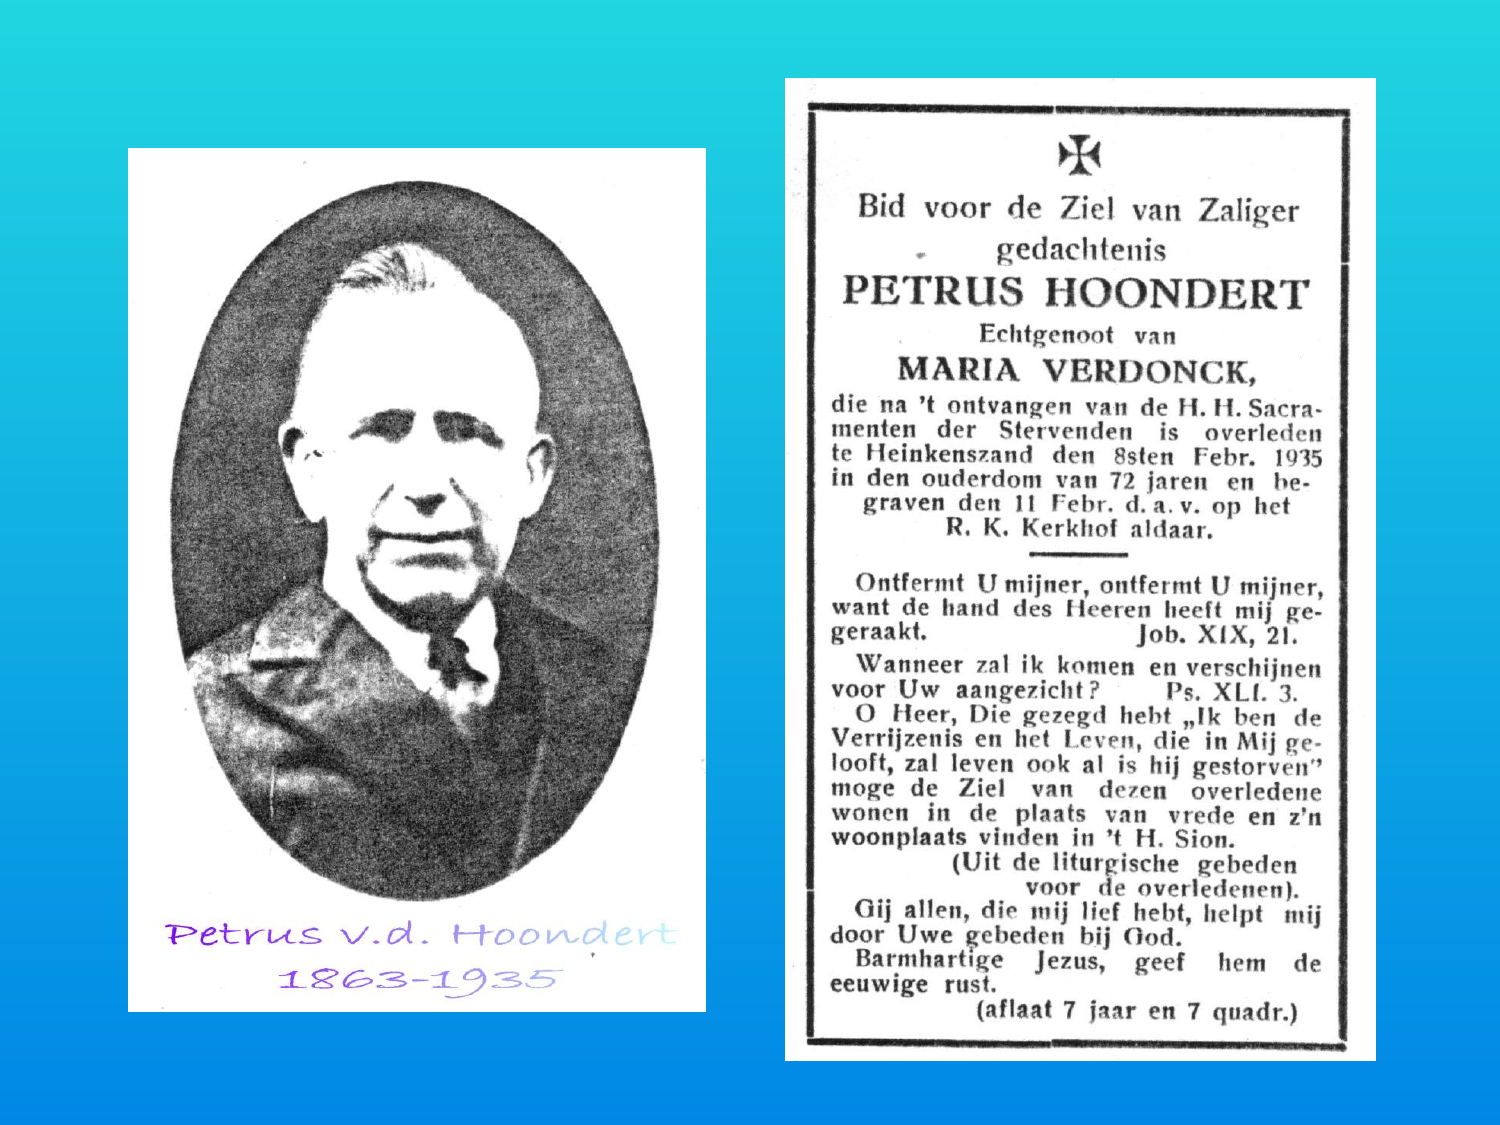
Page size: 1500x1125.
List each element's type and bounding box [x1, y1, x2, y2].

picture [0, 77, 1500, 1061]
